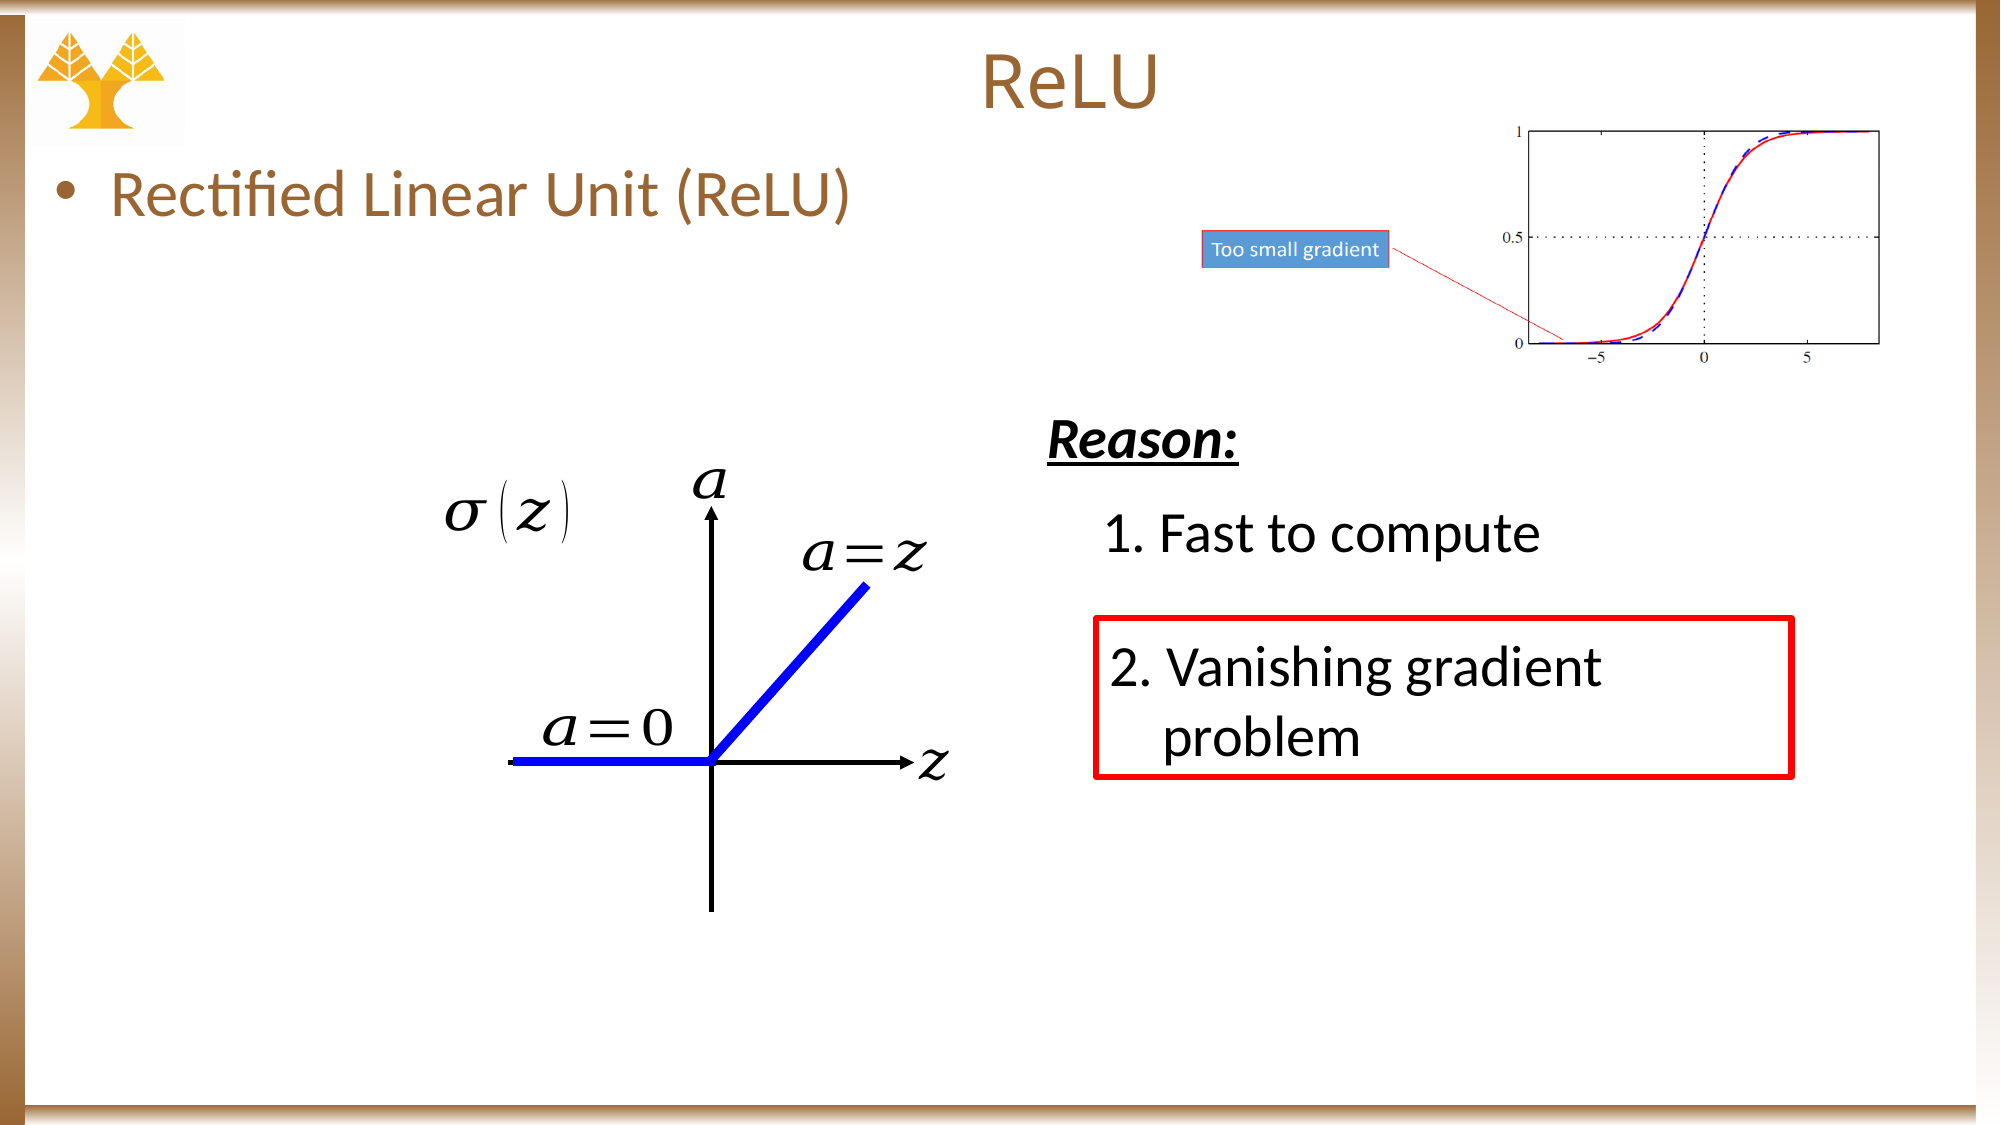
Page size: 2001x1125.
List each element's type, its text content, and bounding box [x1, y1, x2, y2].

picture [27, 19, 185, 146]
text_box 1. Fast to compute [1087, 486, 1733, 572]
text_box [1094, 616, 1794, 779]
text_box Reason: [1032, 392, 1577, 478]
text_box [443, 450, 954, 913]
title ReLU [181, 19, 1961, 138]
picture [1188, 64, 1934, 376]
list Rectified Linear Unit (ReLU) [39, 142, 1961, 1051]
